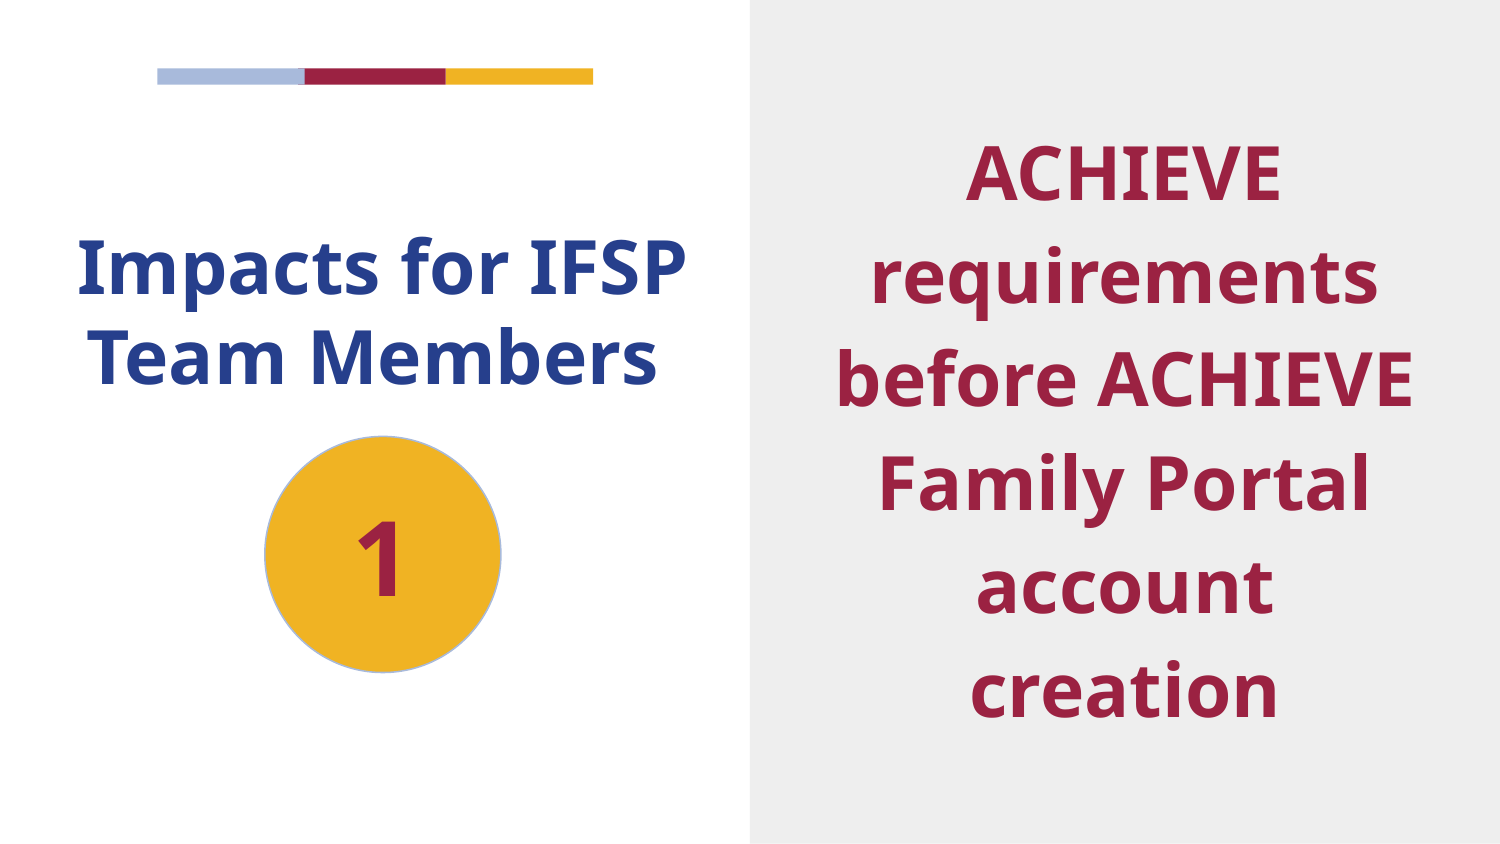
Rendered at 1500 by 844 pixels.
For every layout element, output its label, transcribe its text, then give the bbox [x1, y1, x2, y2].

list ACHIEVE requirements before ACHIEVE Family Portal account creation [810, 118, 1440, 725]
title Impacts for IFSP Team Members 1 [51, 171, 715, 415]
text_box 1 [264, 436, 501, 673]
